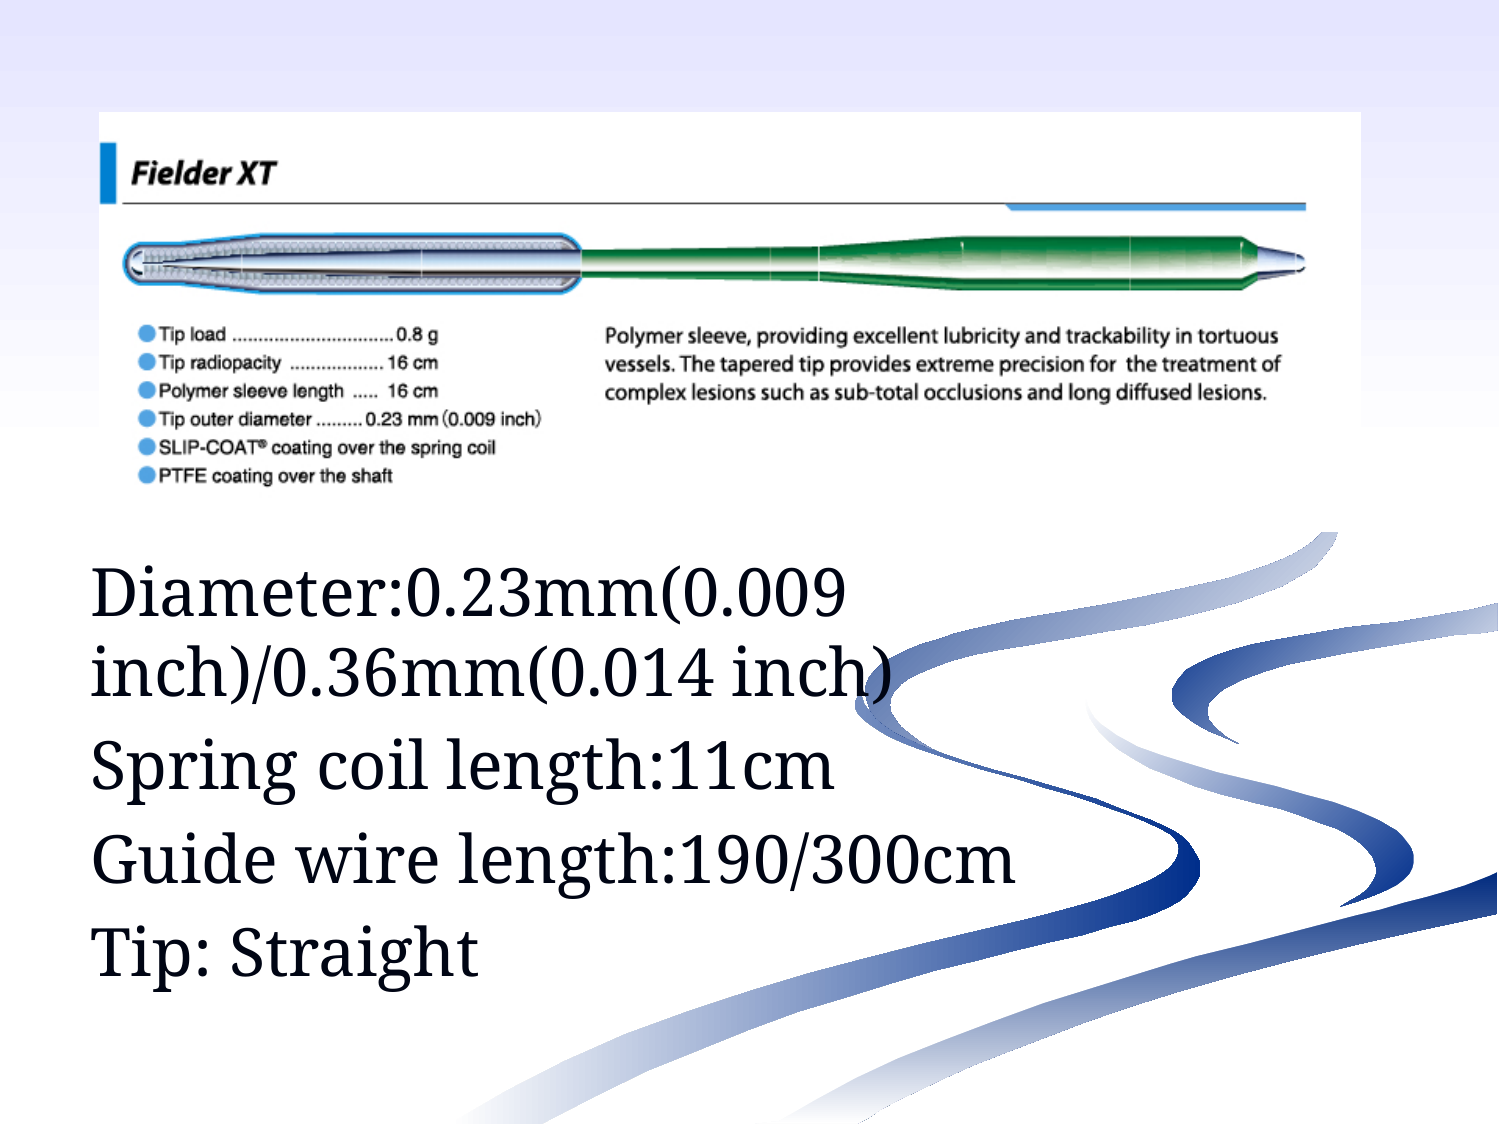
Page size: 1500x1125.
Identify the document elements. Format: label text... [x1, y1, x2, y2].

list Diameter:0.23mm(0.009 inch)/0.36mm(0.014 inch) Spring coil length:11cm Guide wire length:190/300cm Tip: Straight [74, 262, 1451, 1006]
picture [99, 112, 1362, 532]
